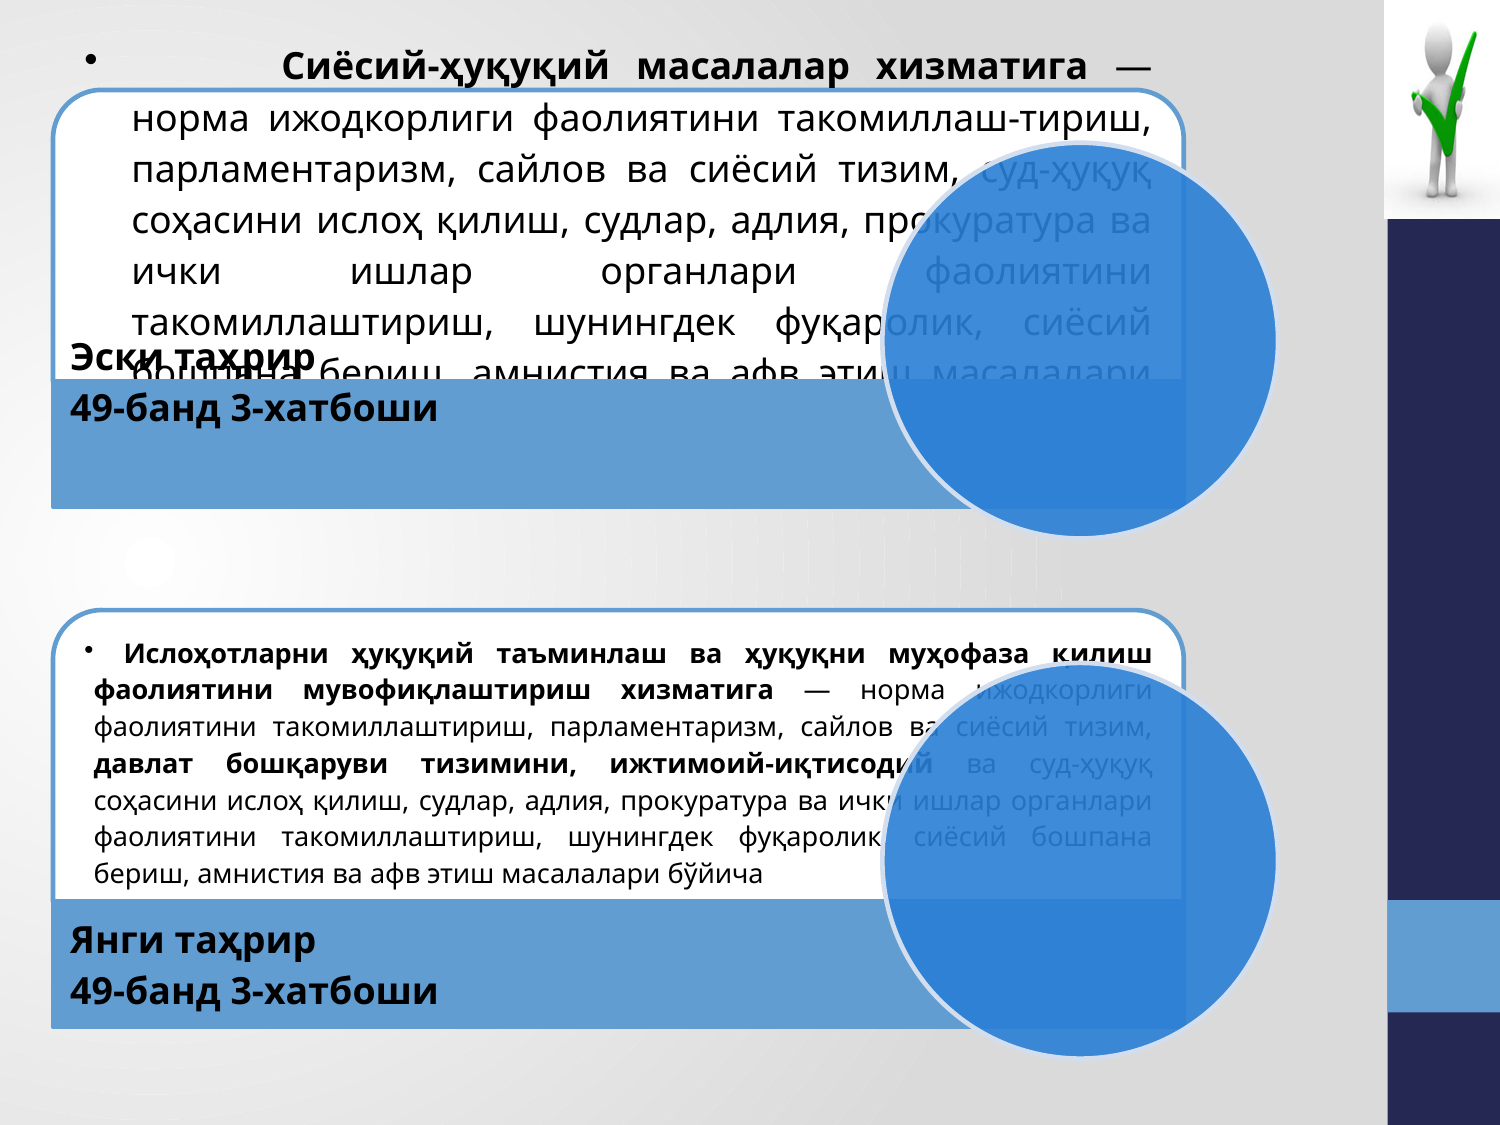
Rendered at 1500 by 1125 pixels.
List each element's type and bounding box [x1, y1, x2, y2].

picture [1383, 0, 1500, 220]
list [52, 89, 1377, 1060]
